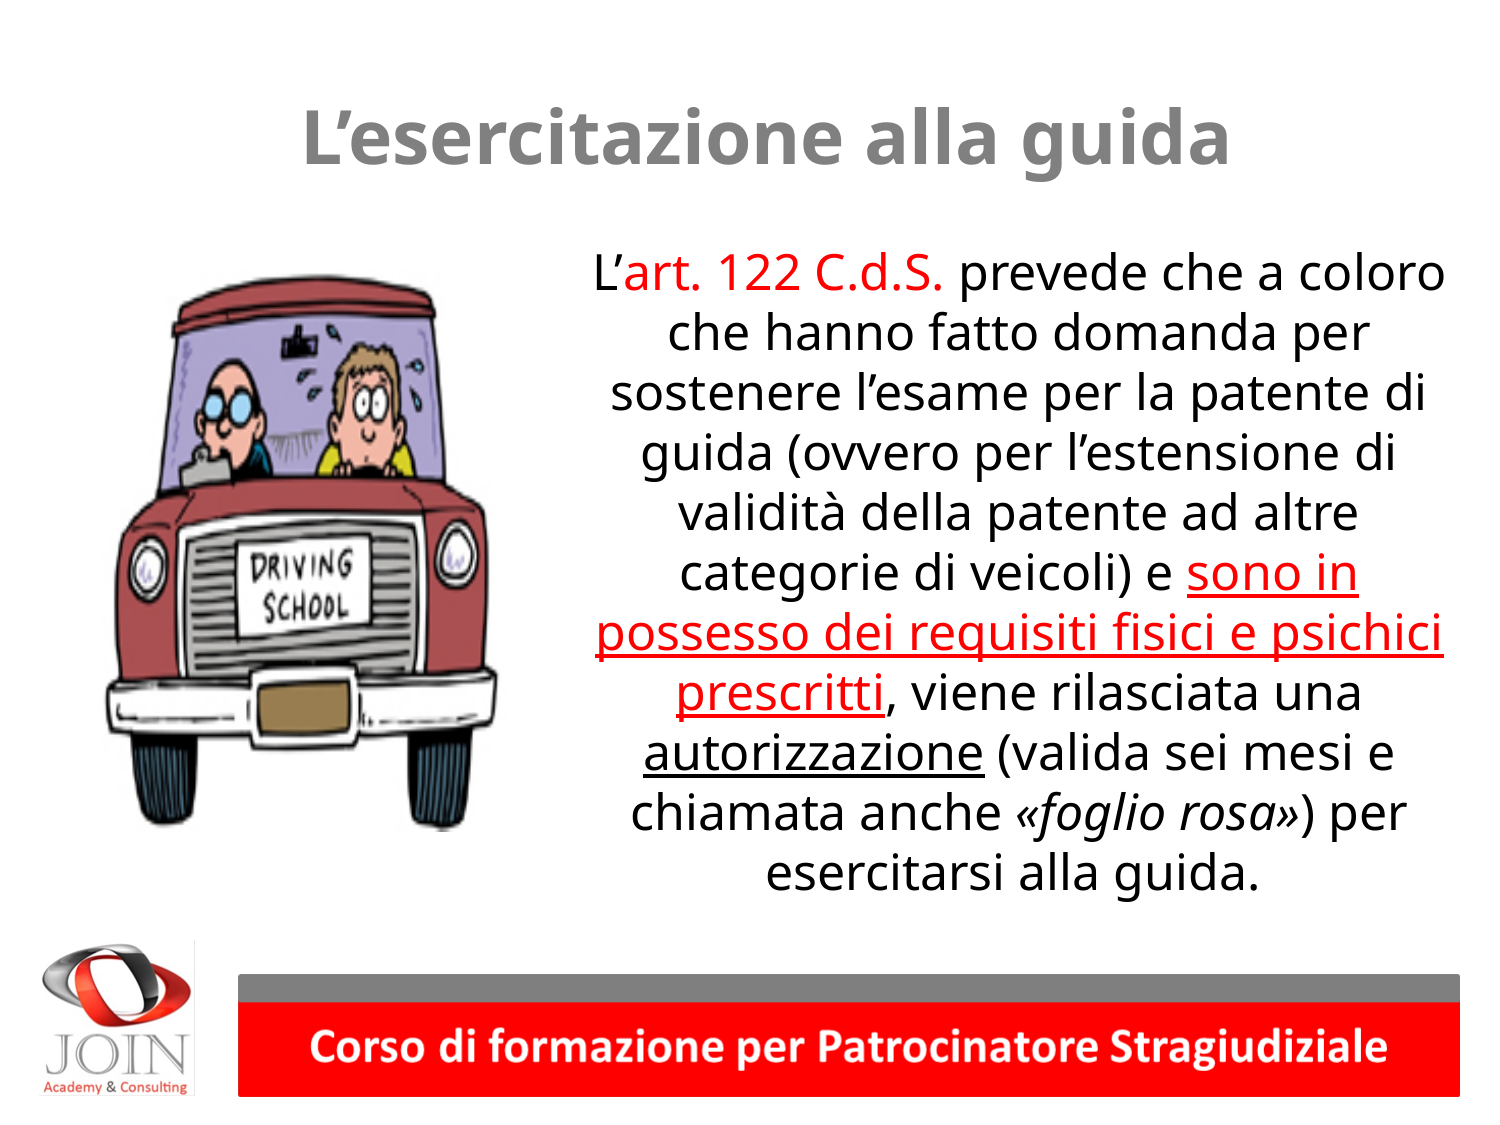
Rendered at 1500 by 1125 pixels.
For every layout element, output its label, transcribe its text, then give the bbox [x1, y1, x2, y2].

text_box L’esercitazione alla guida [117, 81, 1417, 187]
picture [39, 940, 1461, 1107]
picture [70, 269, 528, 833]
text_box L’art. 122 C.d.S. prevede che a coloro che hanno fatto domanda per sostenere l’esame per la patente di guida (ovvero per l’estensione di validità della patente ad altre categorie di veicoli) e sono in possesso dei requisiti fisici e psichici prescritti, viene rilasciata una autorizzazione (valida sei mesi e chiamata anche «foglio rosa») per esercitarsi alla guida. [562, 232, 1477, 908]
